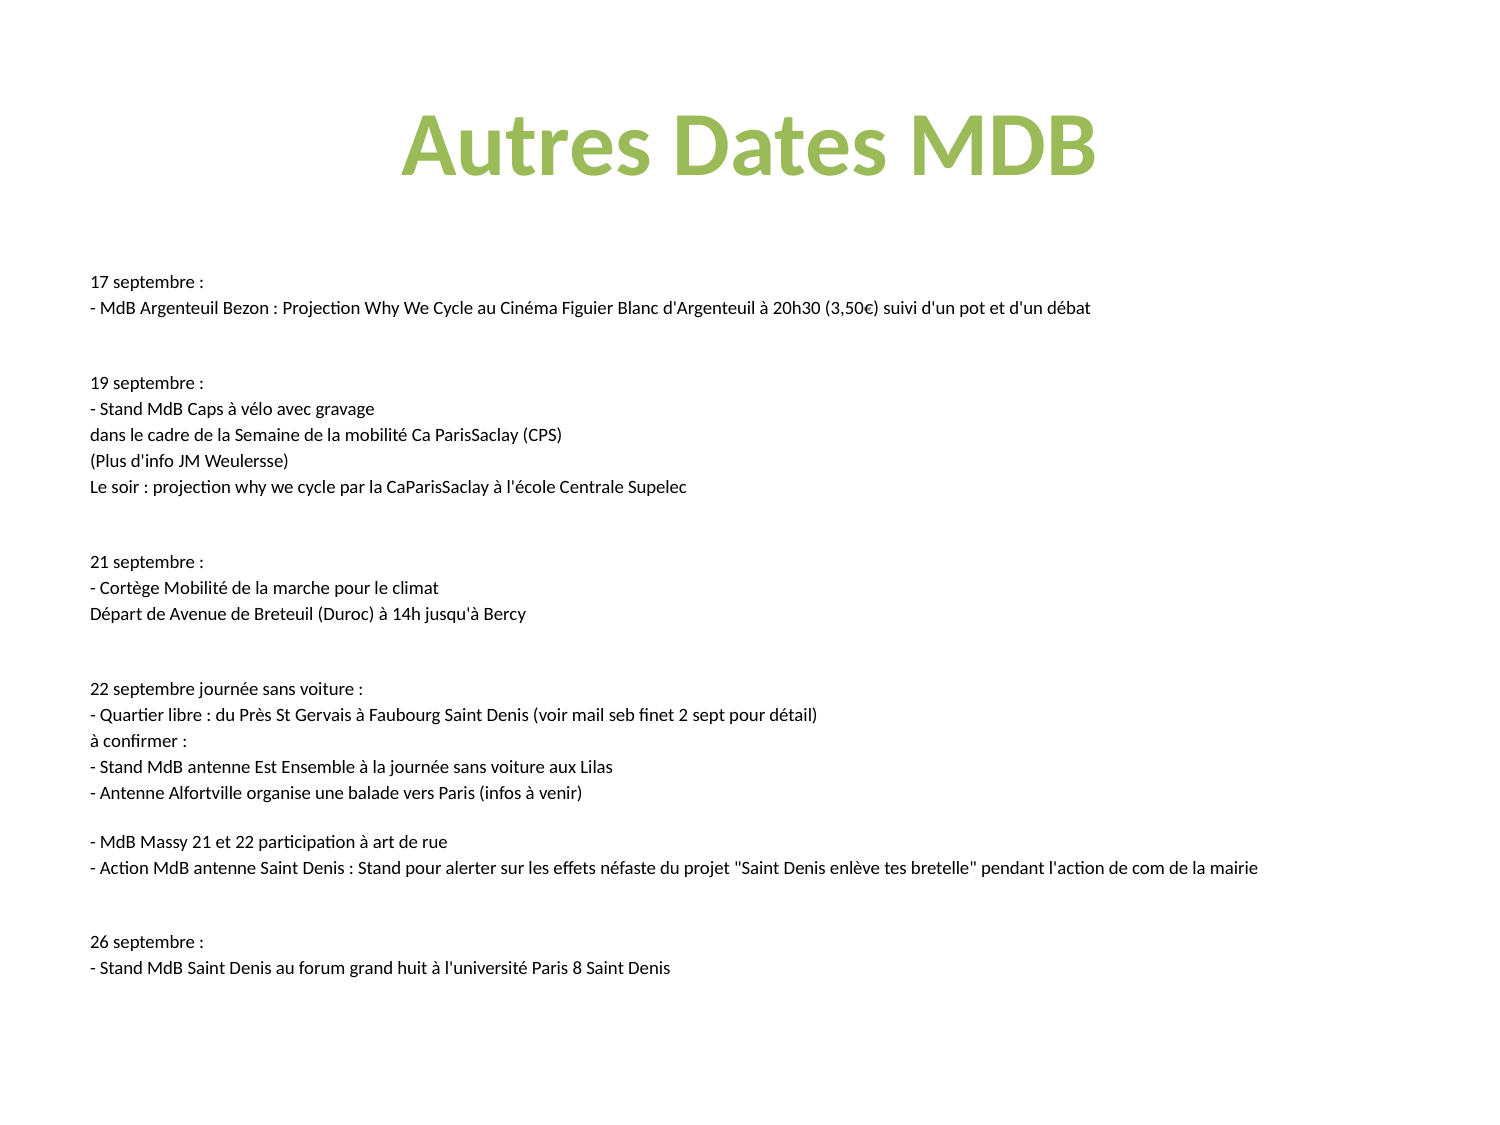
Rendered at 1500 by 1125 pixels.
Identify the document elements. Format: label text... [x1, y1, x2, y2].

title Autres Dates MDB [75, 45, 1425, 233]
list 17 septembre : - MdB Argenteuil Bezon : Projection Why We Cycle au Cinéma Figuier Blanc d'Argenteuil à 20h30 (3,50€) suivi d'un pot et d'un débat 19 septembre : - Stand MdB Caps à vélo avec gravage dans le cadre de la Semaine de la mobilité Ca ParisSaclay (CPS) (Plus d'info JM Weulersse) Le soir : projection why we cycle par la CaParisSaclay à l'école Centrale Supelec 21 septembre : - Cortège Mobilité de la marche pour le climat Départ de Avenue de Breteuil (Duroc) à 14h jusqu'à Bercy 22 septembre journée sans voiture : - Quartier libre : du Près St Gervais à Faubourg Saint Denis (voir mail seb finet 2 sept pour détail) à confirmer : - Stand MdB antenne Est Ensemble à la journée sans voiture aux Lilas - Antenne Alfortville organise une balade vers Paris (infos à venir) - MdB Massy 21 et 22 participation à art de rue - Action MdB antenne Saint Denis : Stand pour alerter sur les effets néfaste du projet "Saint Denis enlève tes bretelle" pendant l'action de com de la mairie 26 septembre : - Stand MdB Saint Denis au forum grand huit à l'université Paris 8 Saint Denis [75, 262, 1425, 1005]
